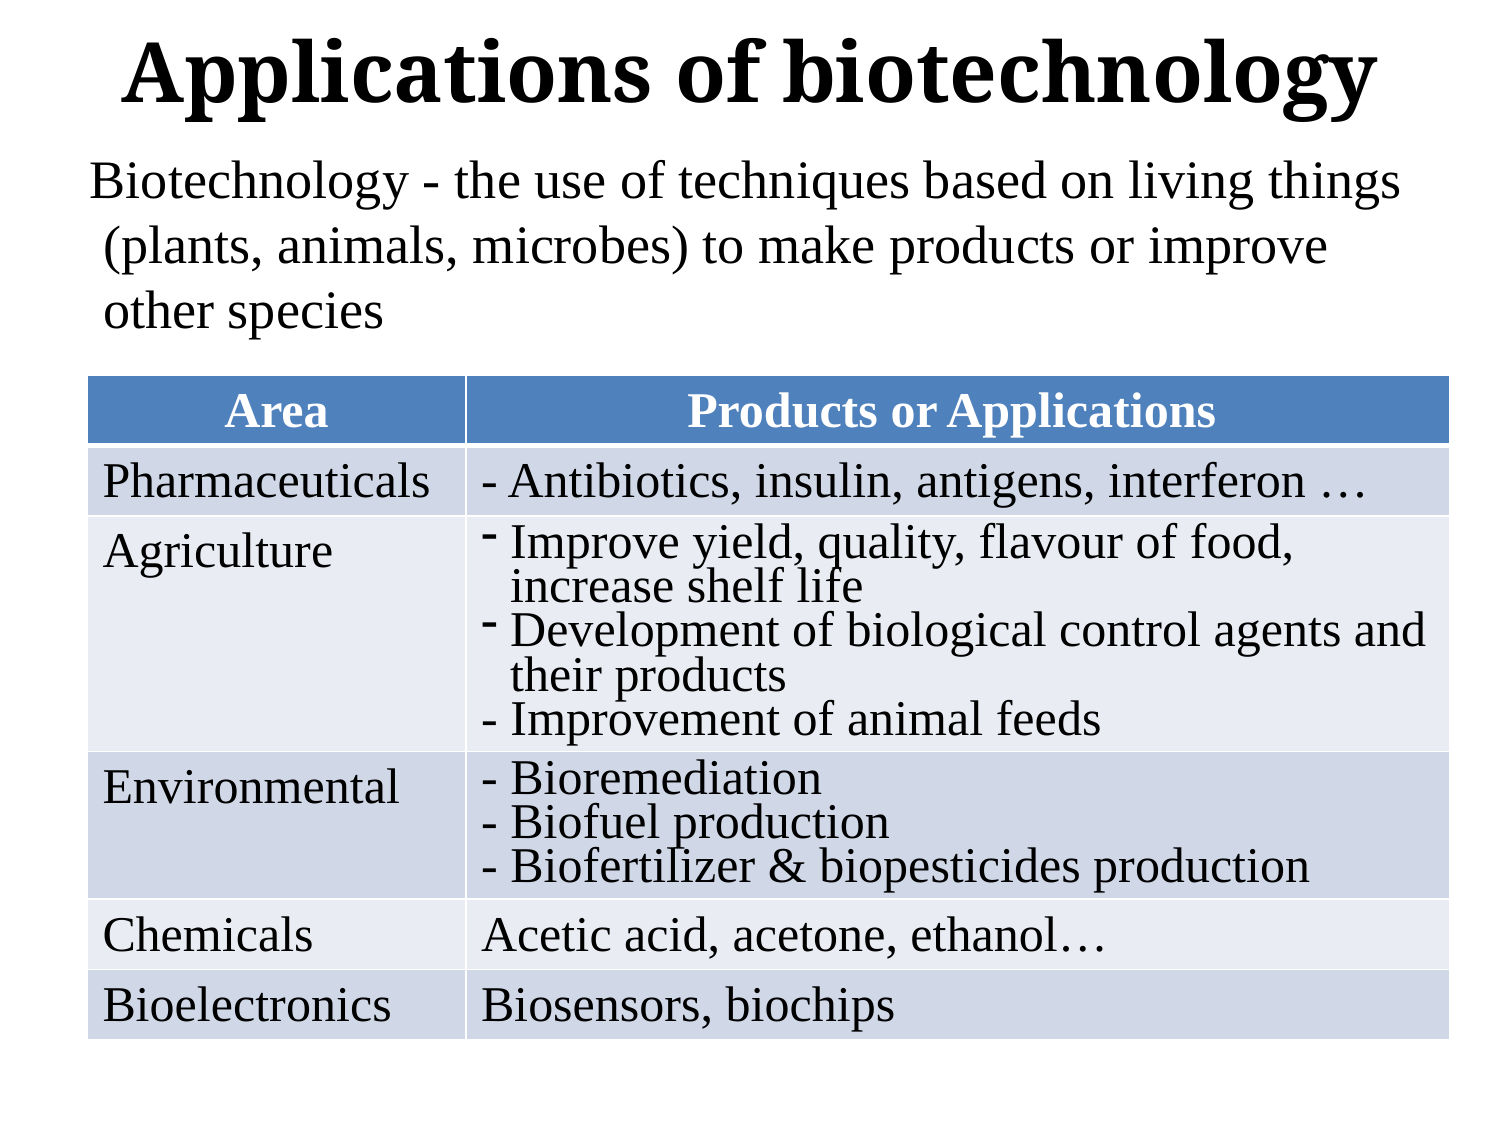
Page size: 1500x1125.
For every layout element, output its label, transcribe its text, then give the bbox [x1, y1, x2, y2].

table_header Products or Applications [467, 376, 1449, 443]
table_cell Environmental [88, 752, 465, 898]
table_cell Biosensors, biochips [467, 970, 1449, 1039]
table_cell - Antibiotics, insulin, antigens, interferon … [467, 448, 1449, 515]
title Applications of biotechnology [75, 0, 1425, 137]
table_cell Improve yield, quality, flavour of food, increase shelf life Development of biological control agents and their products - Improvement of animal feeds [467, 517, 1449, 751]
table_header Area [88, 408, 465, 443]
text_box Biotechnology - the use of techniques based on living things (plants, animals, microbes) to make products or improve other species [74, 137, 1425, 408]
table_cell - Bioremediation - Biofuel production - Biofertilizer & biopesticides production [467, 752, 1449, 898]
table_cell Chemicals [88, 900, 465, 969]
table_cell Acetic acid, acetone, ethanol… [467, 900, 1449, 969]
table_cell Pharmaceuticals [88, 448, 465, 515]
table_cell Bioelectronics [88, 970, 465, 1039]
table_cell Agriculture [88, 517, 465, 751]
